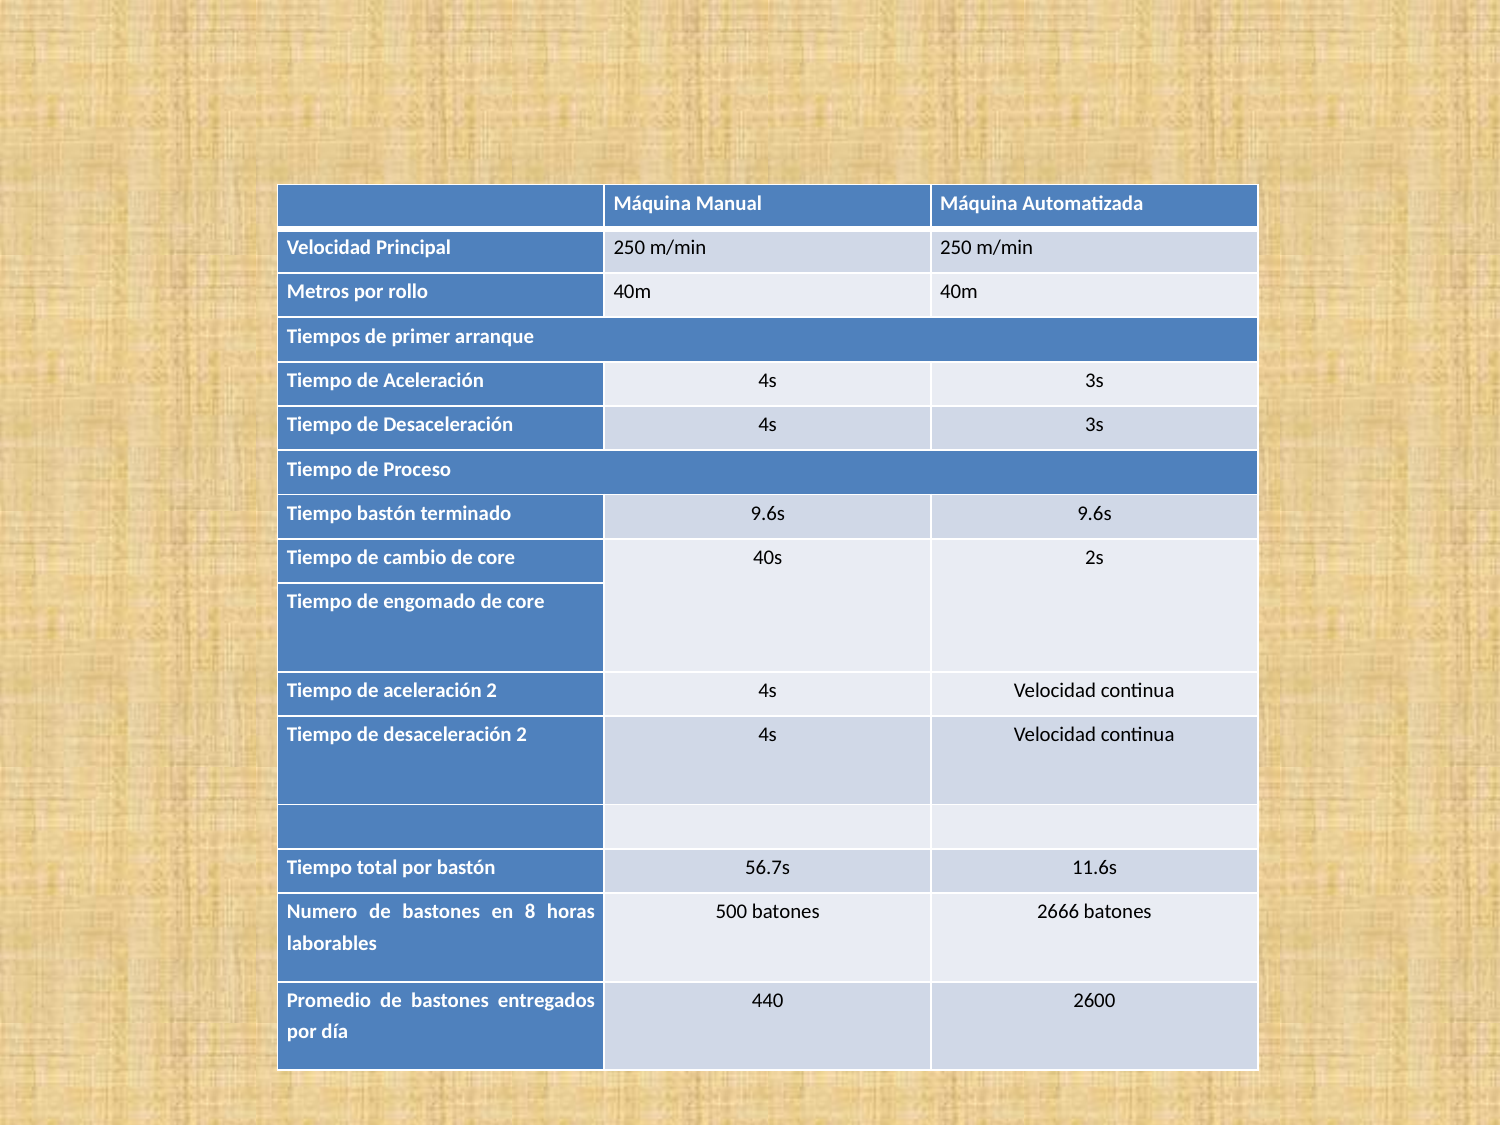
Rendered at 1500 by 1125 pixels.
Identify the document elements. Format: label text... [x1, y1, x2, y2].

table_cell 2s [932, 540, 1257, 671]
table_cell 40m [605, 274, 930, 316]
table_cell [278, 805, 603, 848]
table_cell Velocidad continua [932, 673, 1257, 715]
table_cell 4s [605, 407, 930, 449]
table_cell [932, 805, 1257, 848]
table_cell Tiempo de engomado de core [278, 584, 603, 671]
table_cell Velocidad continua [932, 717, 1257, 804]
table_cell 9.6s [605, 495, 930, 538]
table_cell 250 m/min [932, 232, 1257, 272]
table_cell Tiempo de cambio de core [278, 540, 603, 582]
table_cell 4s [605, 673, 930, 715]
table_cell 440 [605, 983, 930, 1069]
table_cell 250 m/min [605, 232, 930, 272]
table_header [278, 185, 603, 226]
table_cell Tiempo de Aceleración [278, 363, 603, 405]
table_cell 40s [605, 540, 930, 671]
table_cell 2600 [932, 983, 1257, 1069]
table_cell Tiempo de desaceleración 2 [278, 717, 603, 804]
table_header Máquina Manual [605, 185, 930, 226]
table_cell 500 batones [605, 894, 930, 981]
table_cell Tiempo de Desaceleración [278, 407, 603, 449]
table_cell Tiempos de primer arranque [278, 318, 1257, 361]
table_cell Numero de bastones en 8 horas laborables [278, 894, 603, 981]
table_cell 56.7s [605, 850, 930, 892]
table_cell Tiempo de Proceso [278, 451, 1257, 494]
picture [0, 0, 1500, 1125]
table_cell Tiempo de aceleración 2 [278, 673, 603, 715]
table_cell Velocidad Principal [278, 232, 603, 272]
table_cell Tiempo total por bastón [278, 850, 603, 892]
table_cell 2666 batones [932, 894, 1257, 981]
table_header Máquina Automatizada [932, 185, 1257, 226]
table_cell Tiempo bastón terminado [278, 495, 603, 538]
table_cell 11.6s [932, 850, 1257, 892]
table_cell 3s [932, 363, 1257, 405]
table_cell Promedio de bastones entregados por día [278, 983, 603, 1069]
table_cell 40m [932, 274, 1257, 316]
table_cell 9.6s [932, 495, 1257, 538]
table_cell Metros por rollo [278, 274, 603, 316]
table_cell 4s [605, 717, 930, 804]
table_cell 3s [932, 407, 1257, 449]
table_cell [605, 805, 930, 848]
table_cell 4s [605, 363, 930, 405]
